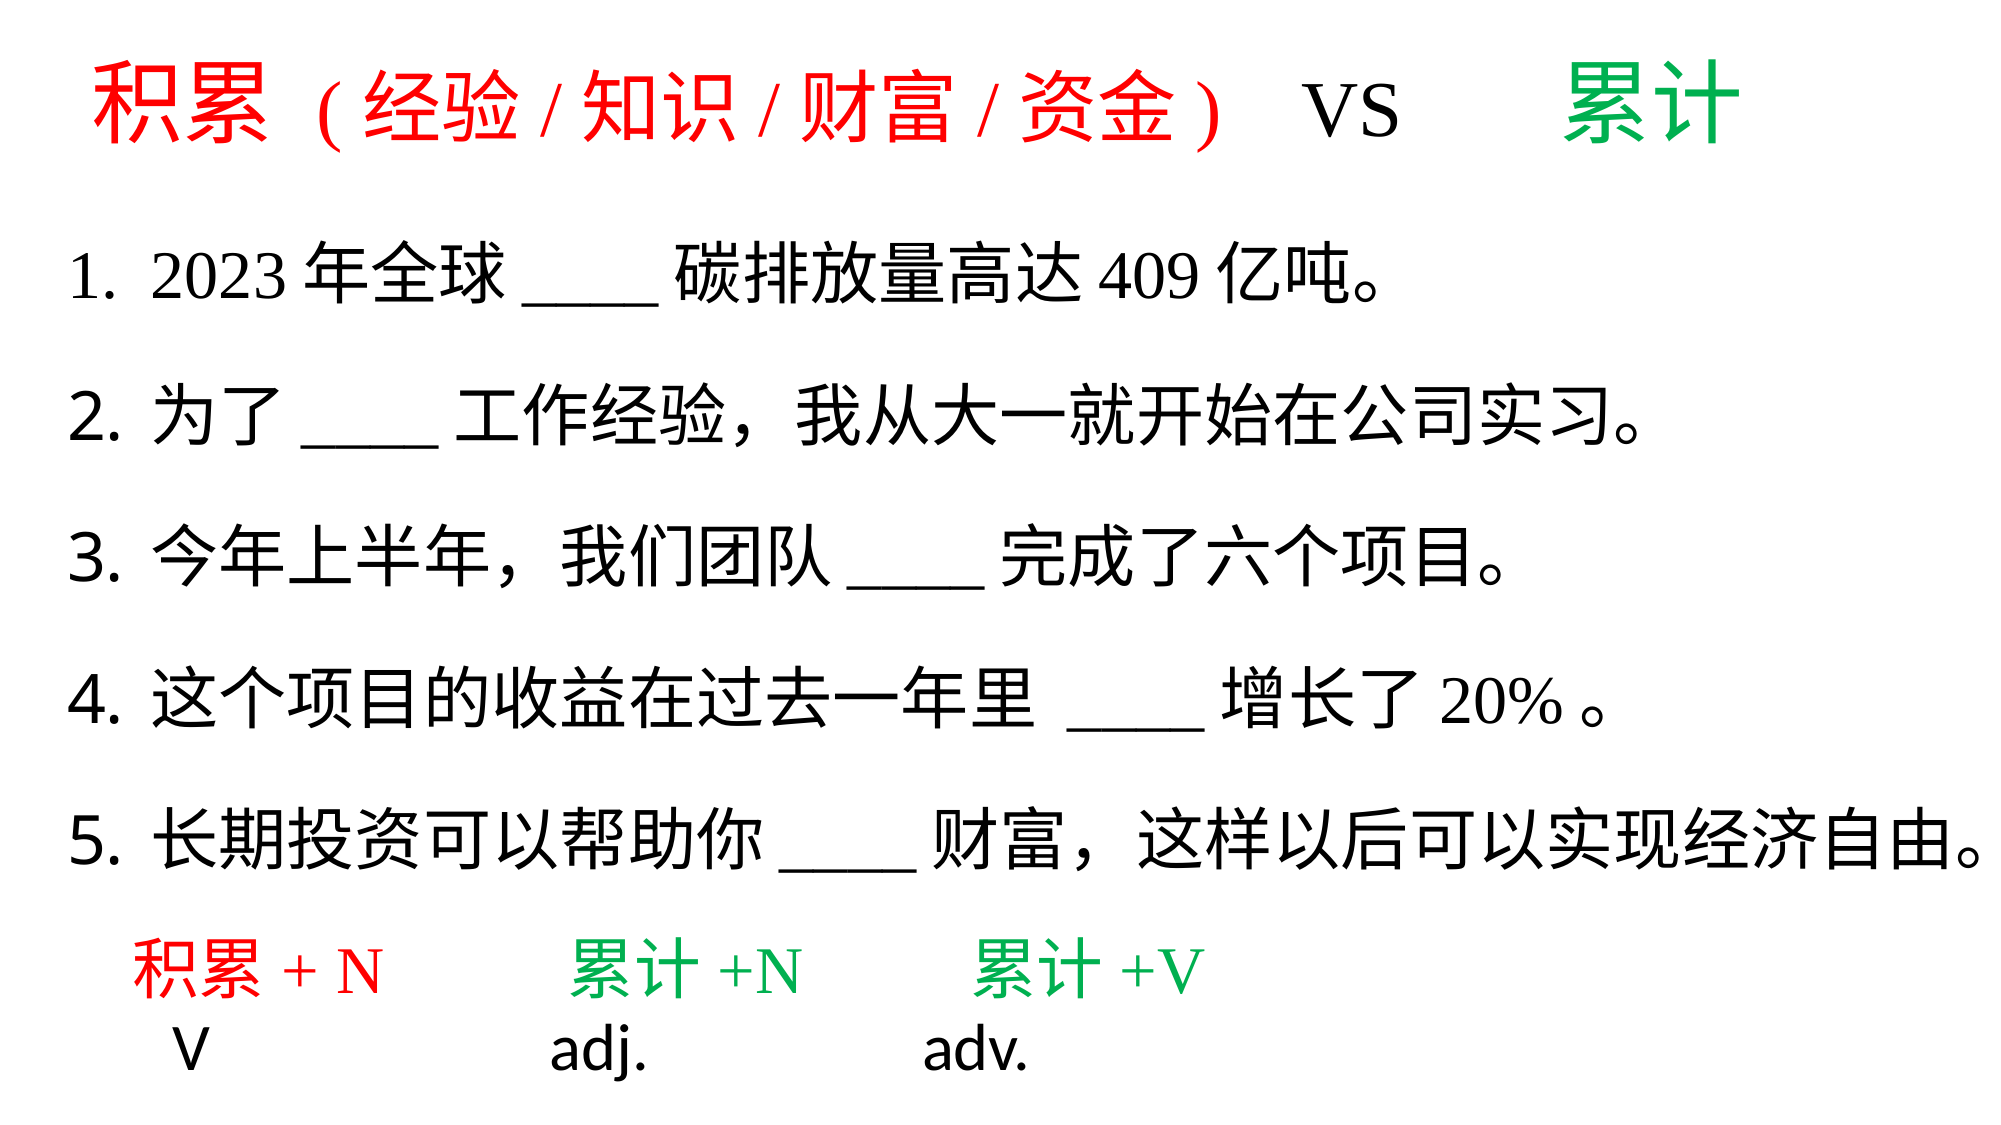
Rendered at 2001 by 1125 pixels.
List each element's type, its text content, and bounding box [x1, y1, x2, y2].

text_box V [158, 996, 226, 1091]
list 2023年全球____碳排放量高达409亿吨。 为了____工作经验，我从大一就开始在公司实习。 今年上半年，我们团队____完成了六个项目。 这个项目的收益在过去一年里 ____增长了20%。 长期投资可以帮助你____财富，这样以后可以实现经济自由。 [52, 181, 2000, 944]
text_box 积累+ N 累计+N 累计+V [117, 899, 1843, 1045]
title 积累 (经验/知识/财富/资金) VS 累计 [76, 34, 1801, 180]
text_box adj. [534, 996, 664, 1091]
text_box adv. [907, 996, 1046, 1091]
